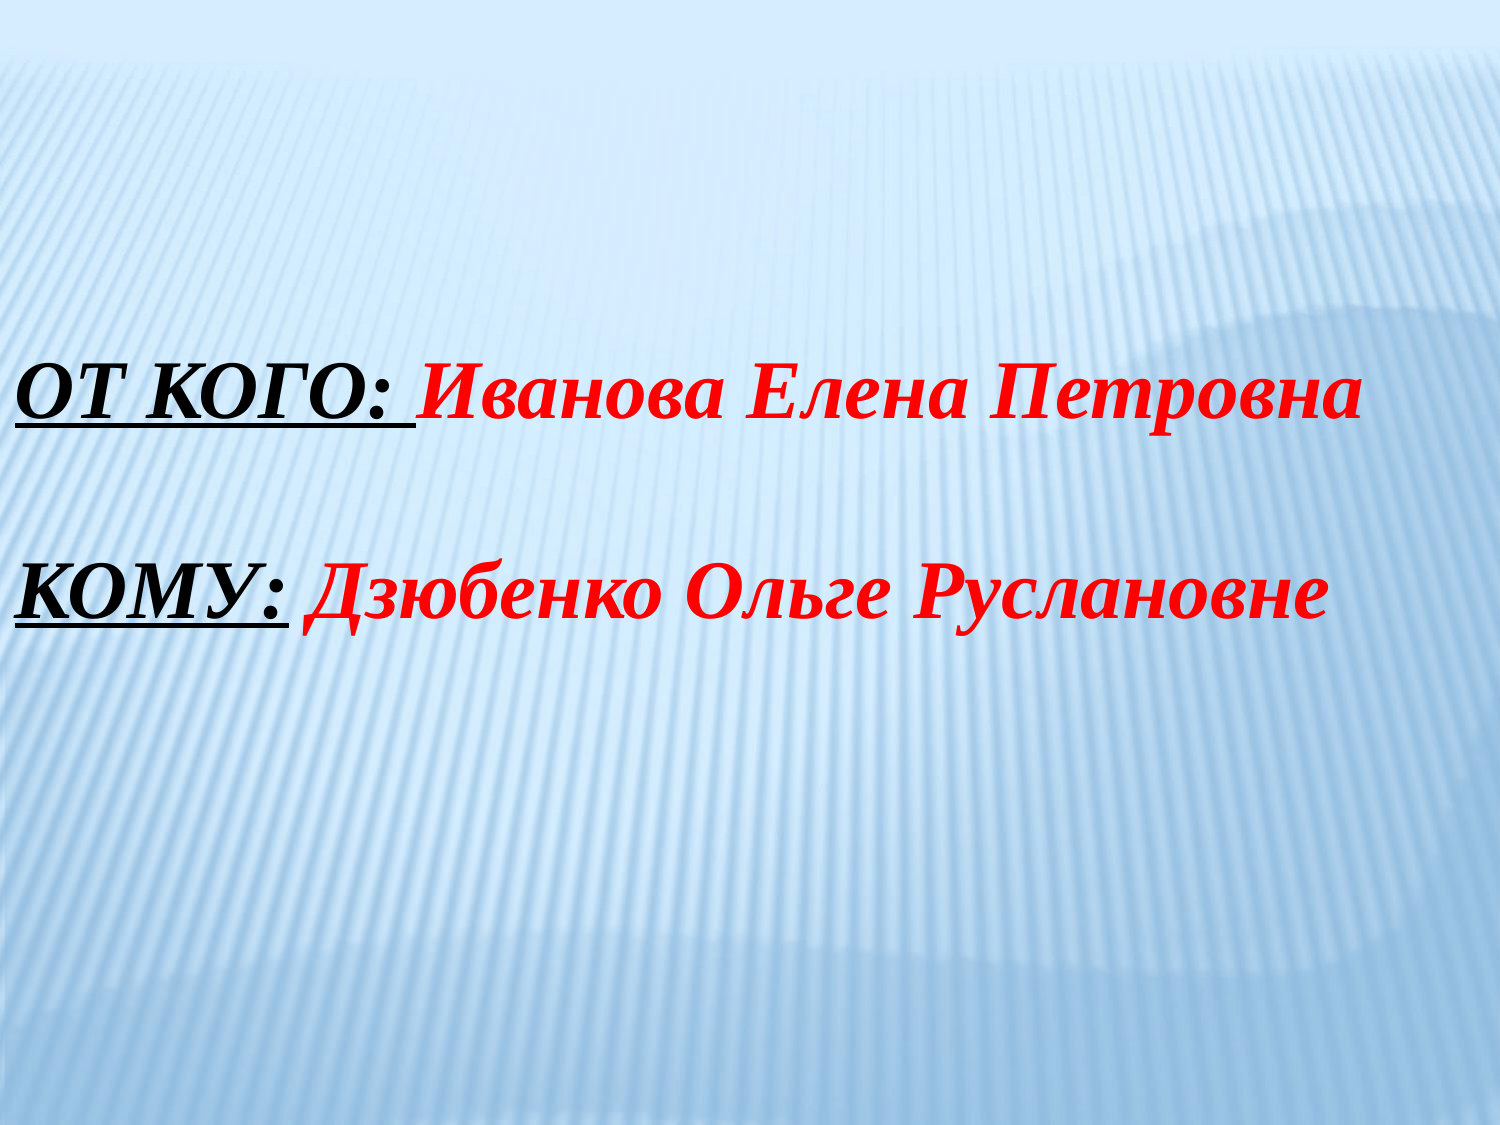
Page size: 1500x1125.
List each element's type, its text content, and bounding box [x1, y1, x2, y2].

picture [0, 0, 1500, 1125]
text_box ОТ КОГО: Иванова Елена Петровна КОМУ: Дзюбенко Ольге Руслановне [0, 328, 1442, 643]
